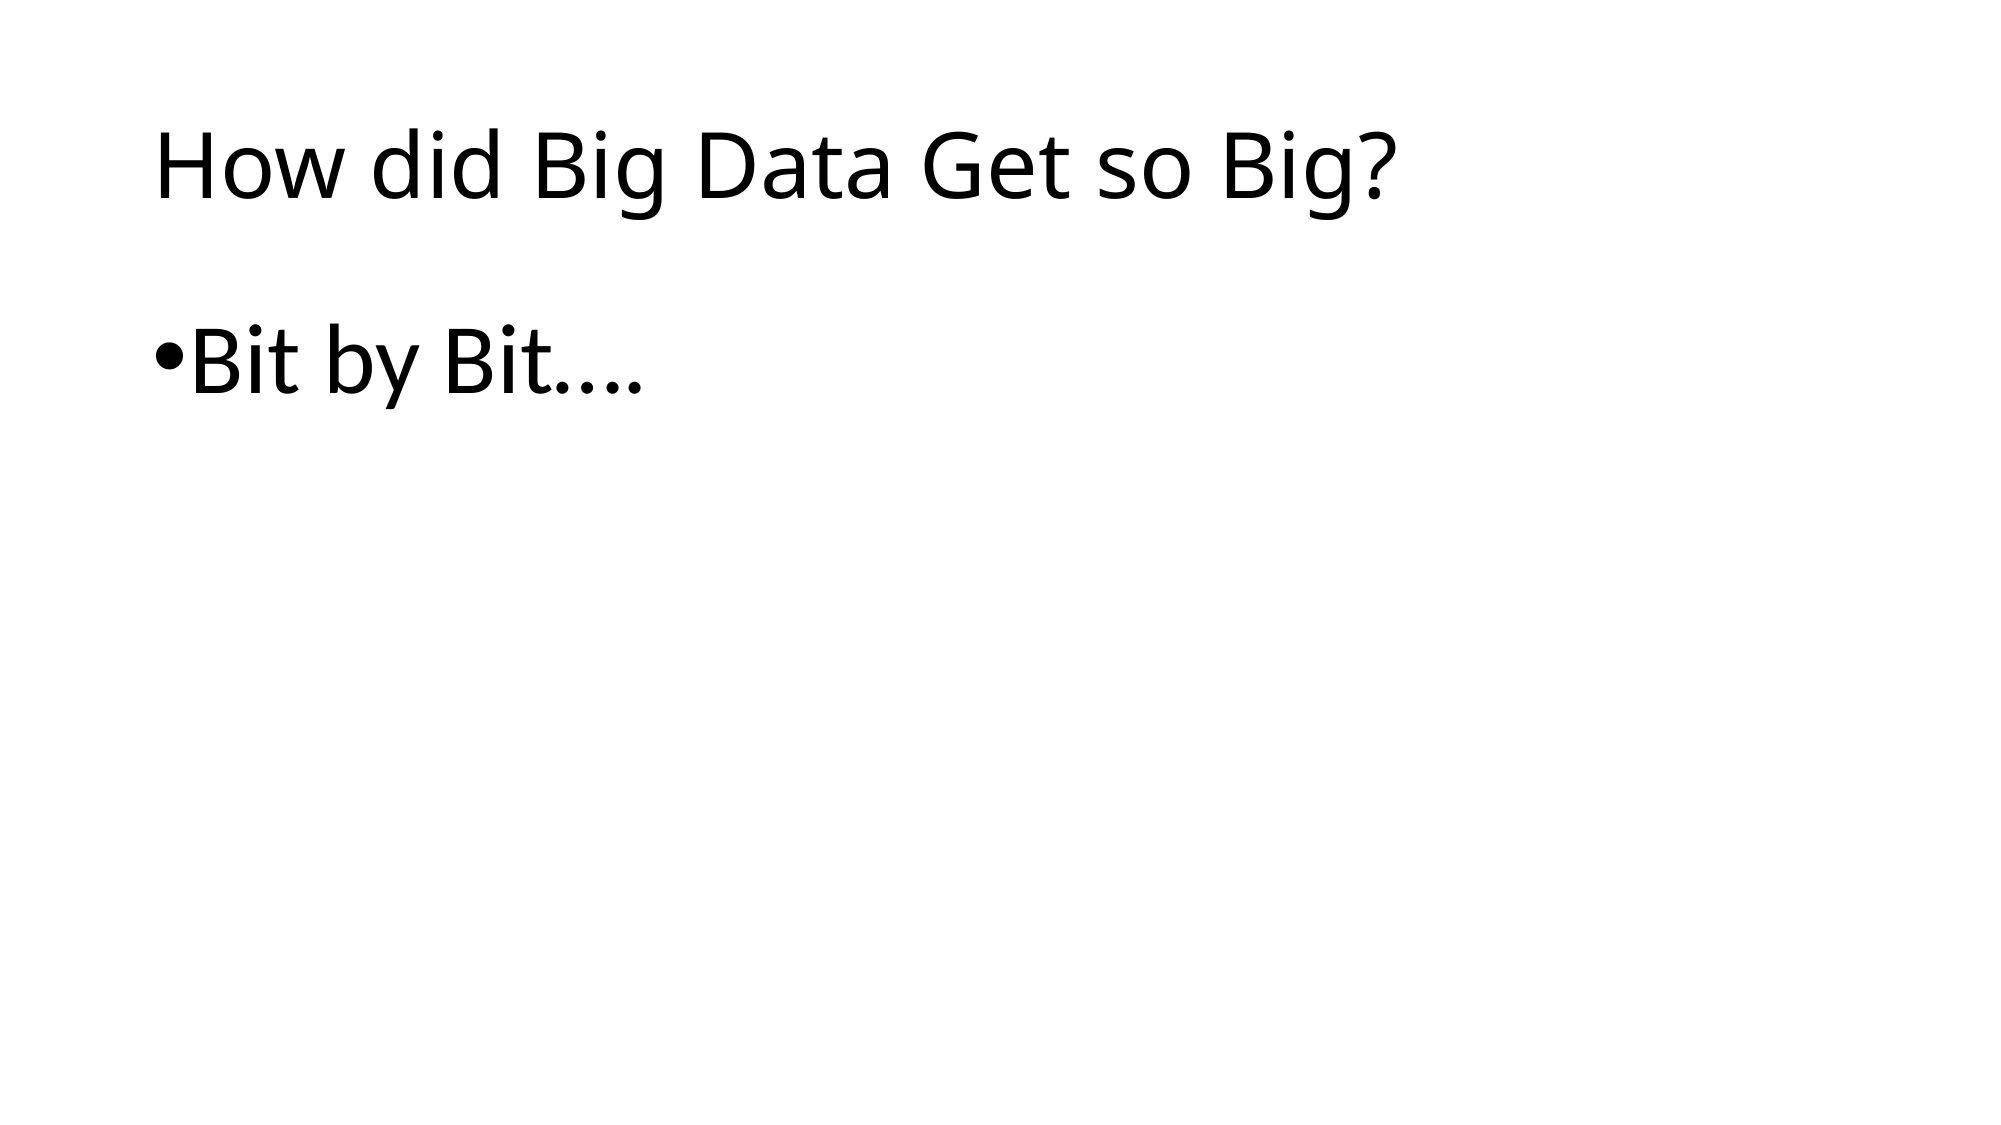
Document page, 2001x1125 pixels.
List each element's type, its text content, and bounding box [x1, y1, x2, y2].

title How did Big Data Get so Big? [137, 59, 1863, 278]
list Bit by Bit…. [137, 299, 1863, 1014]
